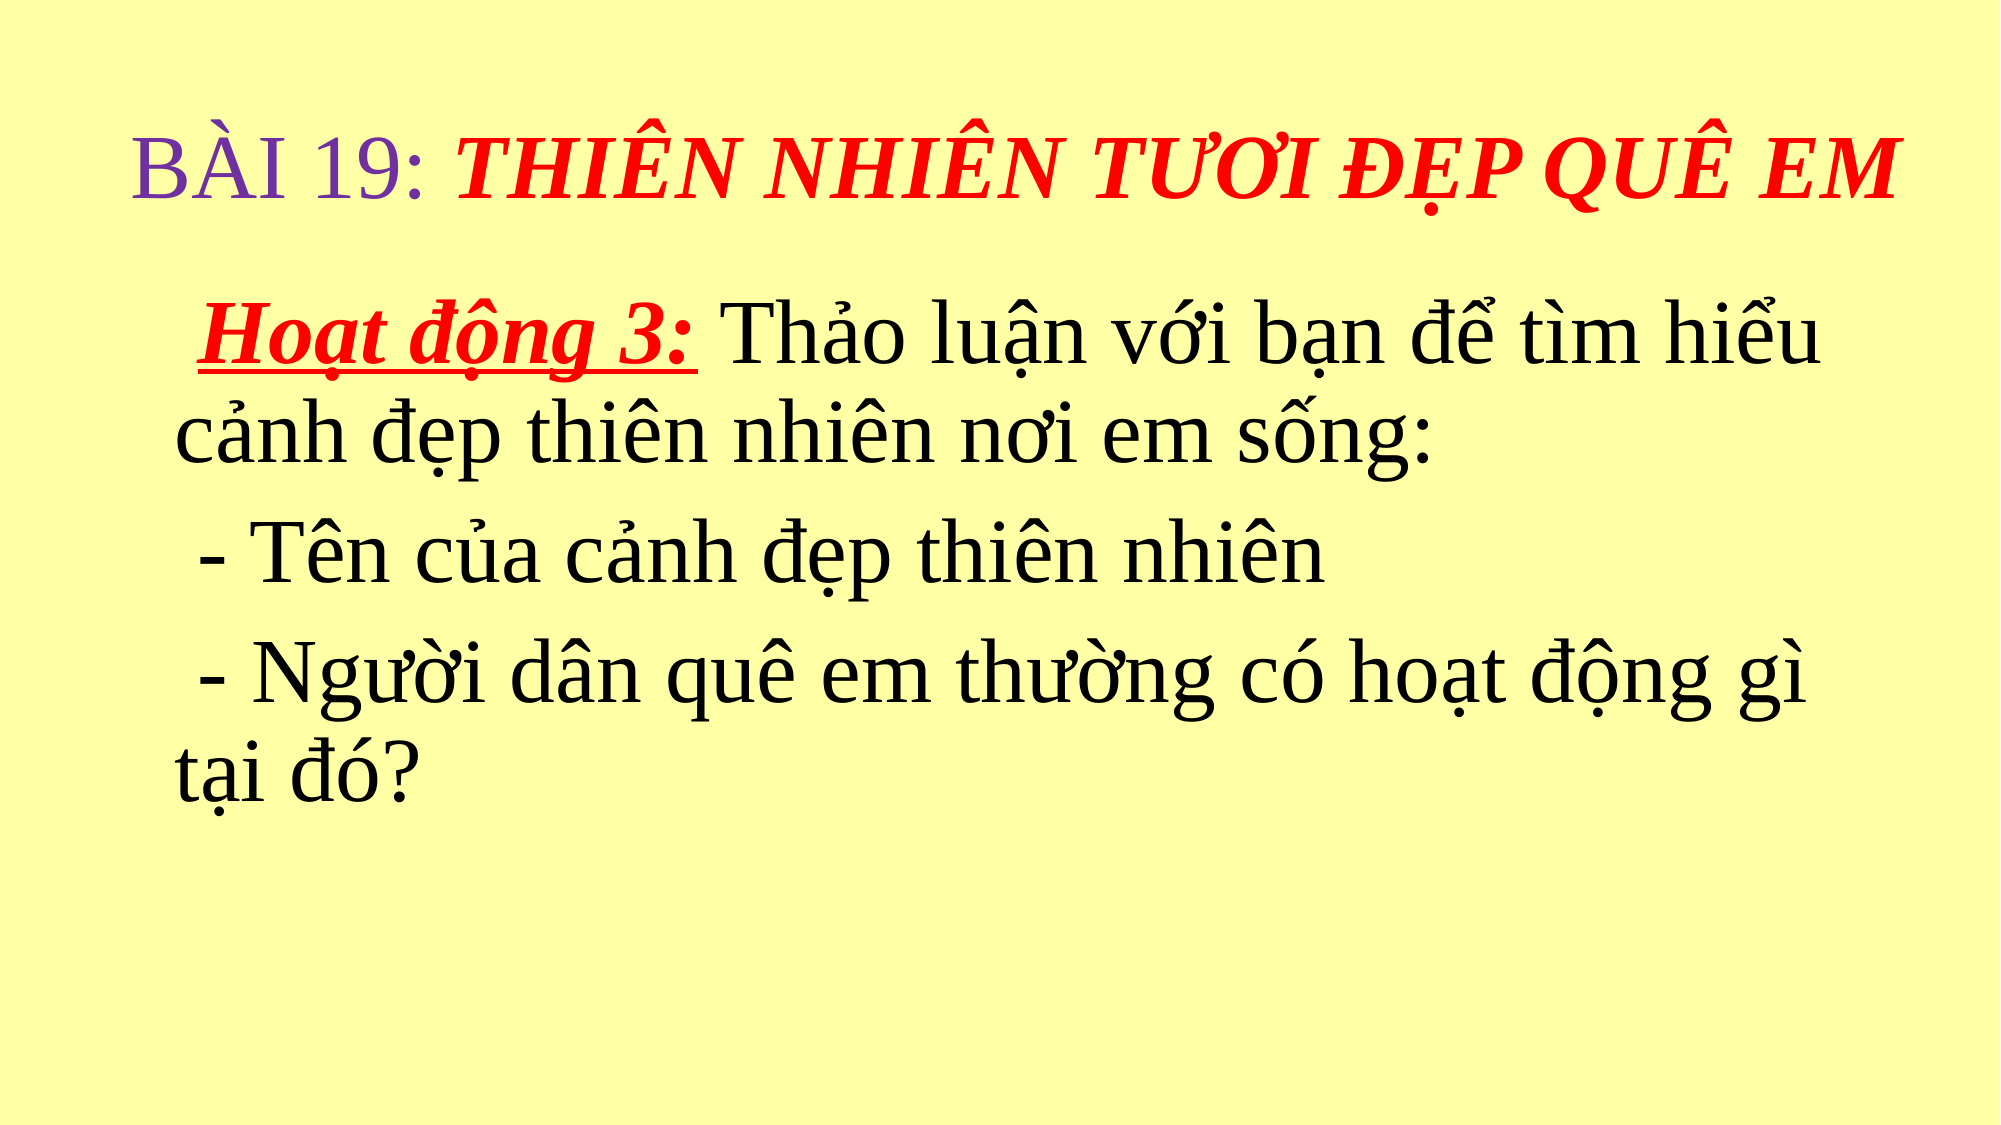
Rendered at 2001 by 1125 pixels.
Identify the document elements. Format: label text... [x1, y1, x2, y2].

list Hoạt động 3: Thảo luận với bạn để tìm hiểu cảnh đẹp thiên nhiên nơi em sống: - Tên của cảnh đẹp thiên nhiên - Người dân quê em thường có hoạt động gì tại đó? [159, 277, 1885, 992]
title BÀI 19: THIÊN NHIÊN TƯƠI ĐẸP QUÊ EM [115, 59, 1978, 278]
